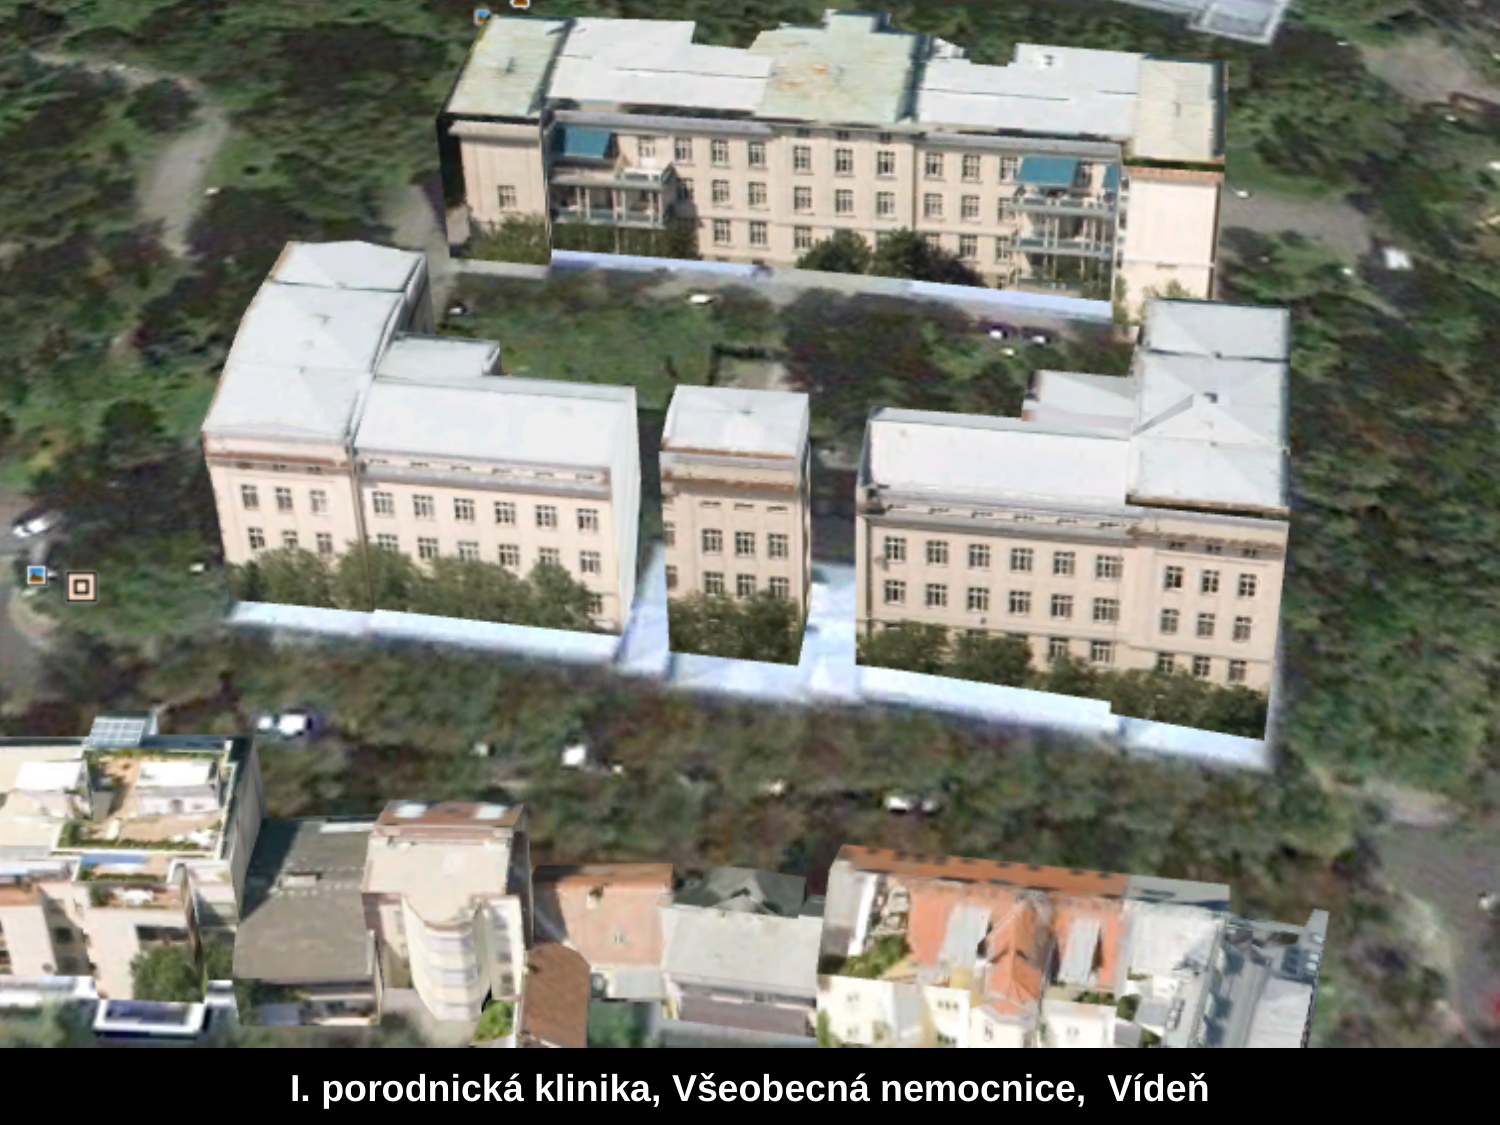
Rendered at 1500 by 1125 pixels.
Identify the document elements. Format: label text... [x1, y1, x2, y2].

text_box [0, 0, 1500, 1048]
text_box I. porodnická klinika, Všeobecná nemocnice, Vídeň [0, 1056, 1500, 1125]
